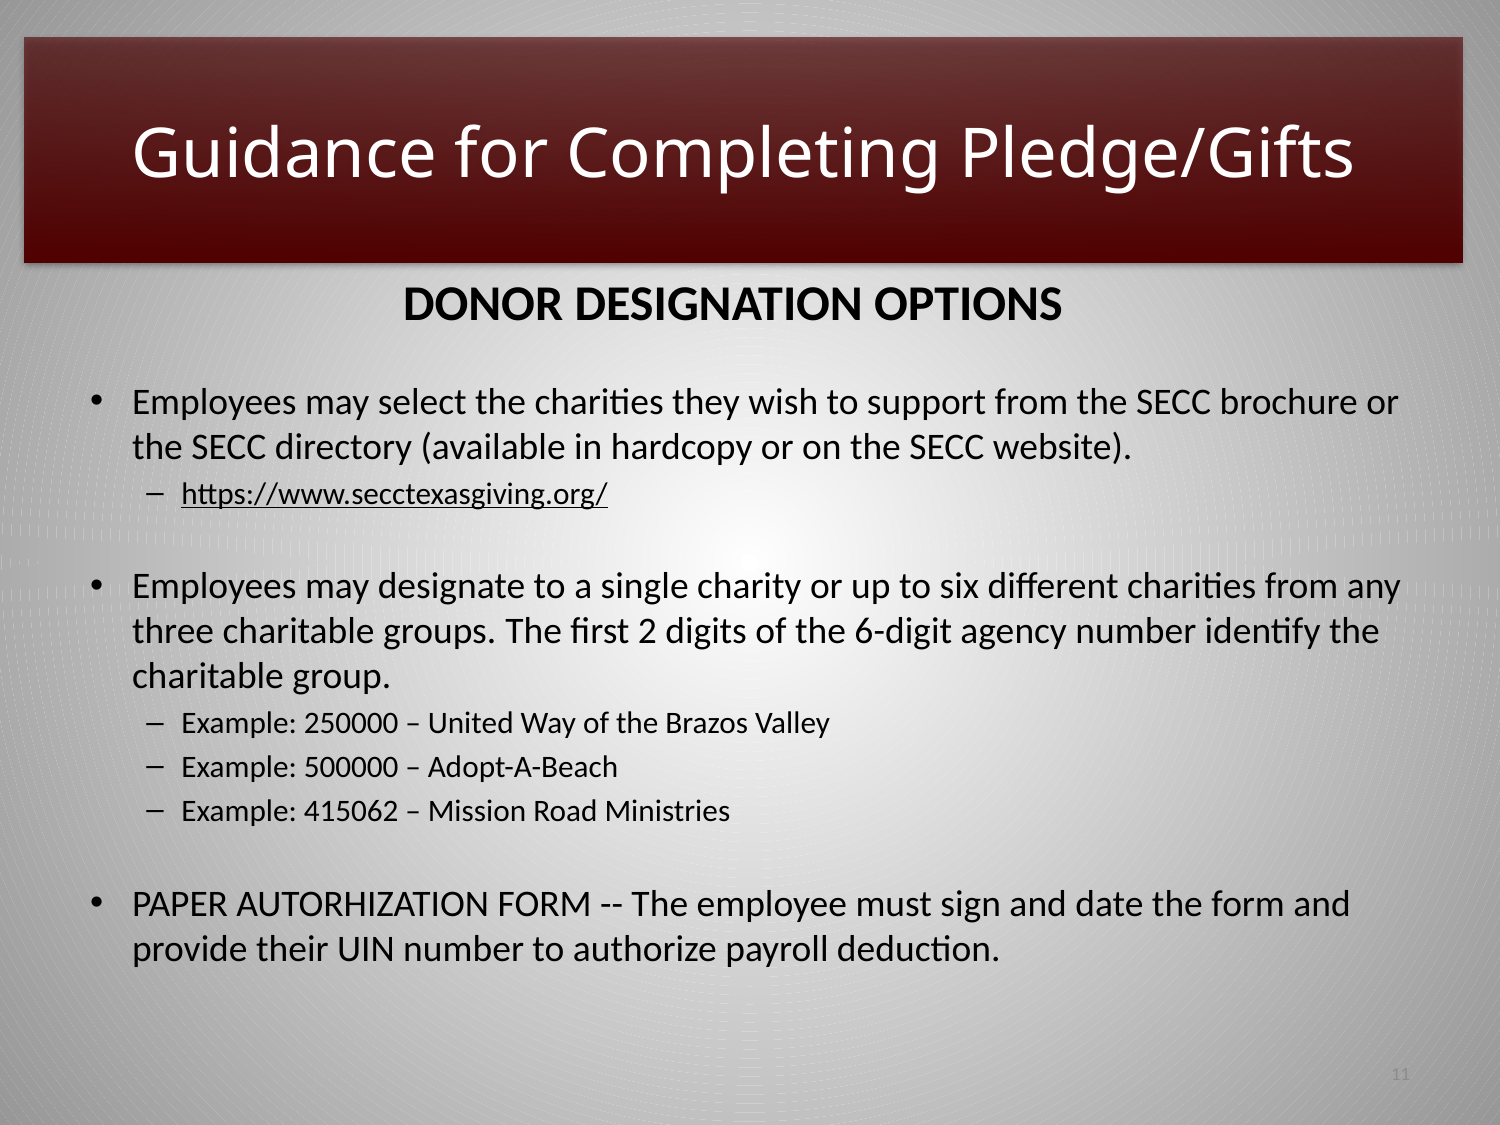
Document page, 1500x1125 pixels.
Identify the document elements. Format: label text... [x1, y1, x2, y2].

slide_number 11 [1074, 1042, 1425, 1103]
text_box Guidance for Completing Pledge/Gifts [24, 37, 1463, 263]
list Donor Designation Options Employees may select the charities they wish to support from the SECC brochure or the SECC directory (available in hardcopy or on the SECC website). https://www.secctexasgiving.org/ Employees may designate to a single charity or up to six different charities from any three charitable groups. The first 2 digits of the 6-digit agency number identify the charitable group. Example: 250000 – United Way of the Brazos Valley Example: 500000 – Adopt-A-Beach Example: 415062 – Mission Road Ministries PAPER AUTORHIZATION FORM -- The employee must sign and date the form and provide their UIN number to authorize payroll deduction. [75, 262, 1425, 1005]
